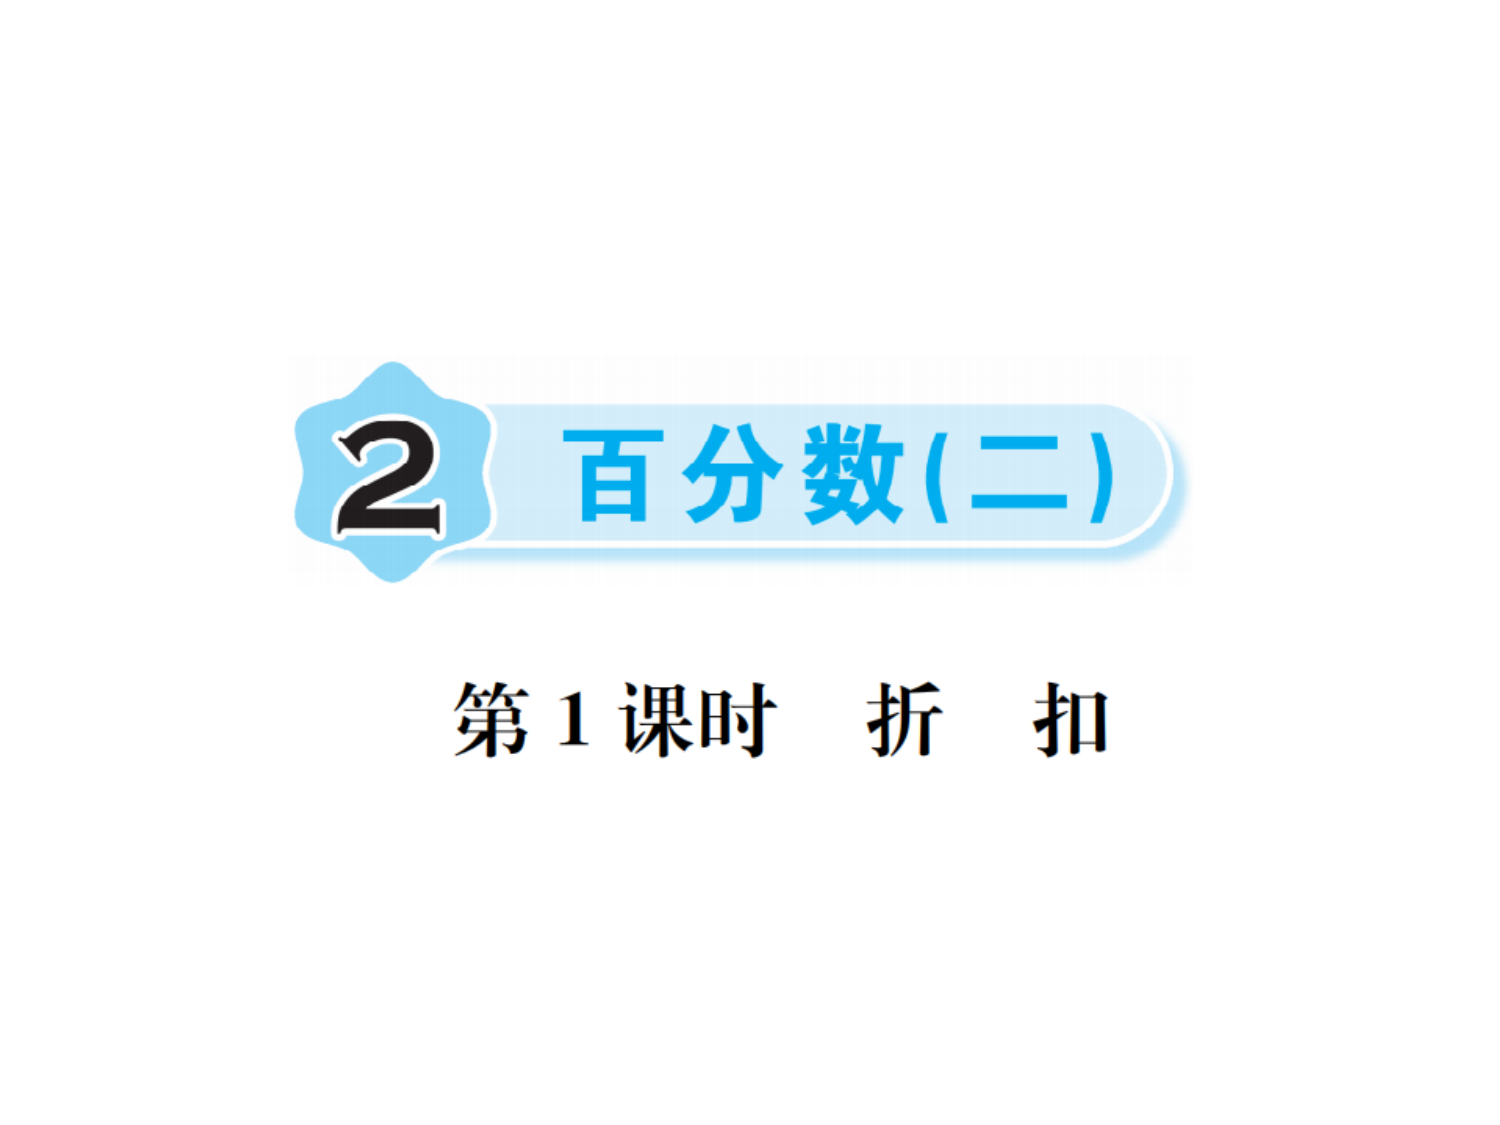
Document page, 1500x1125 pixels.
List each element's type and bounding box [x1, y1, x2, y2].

picture [430, 656, 1113, 773]
picture [265, 349, 1219, 588]
